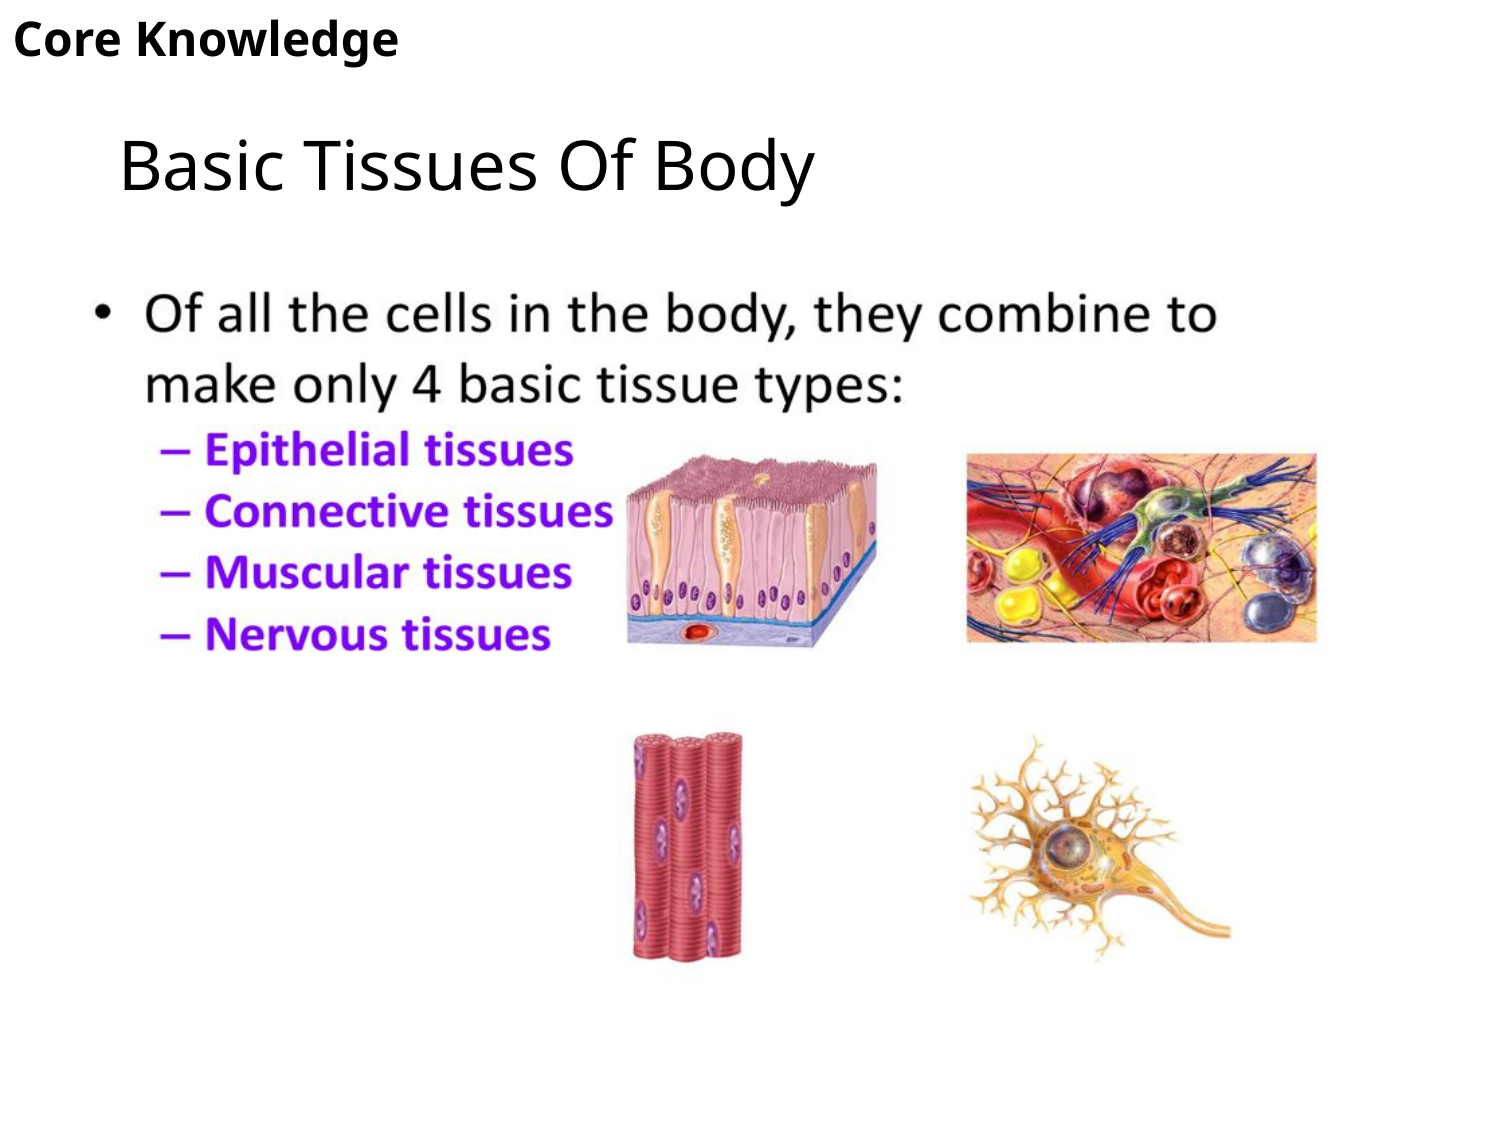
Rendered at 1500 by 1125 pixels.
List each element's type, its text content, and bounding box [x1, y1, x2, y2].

title Basic Tissues Of Body [103, 59, 1397, 278]
picture [14, 262, 1390, 1125]
text_box Core Knowledge [3, 3, 409, 79]
